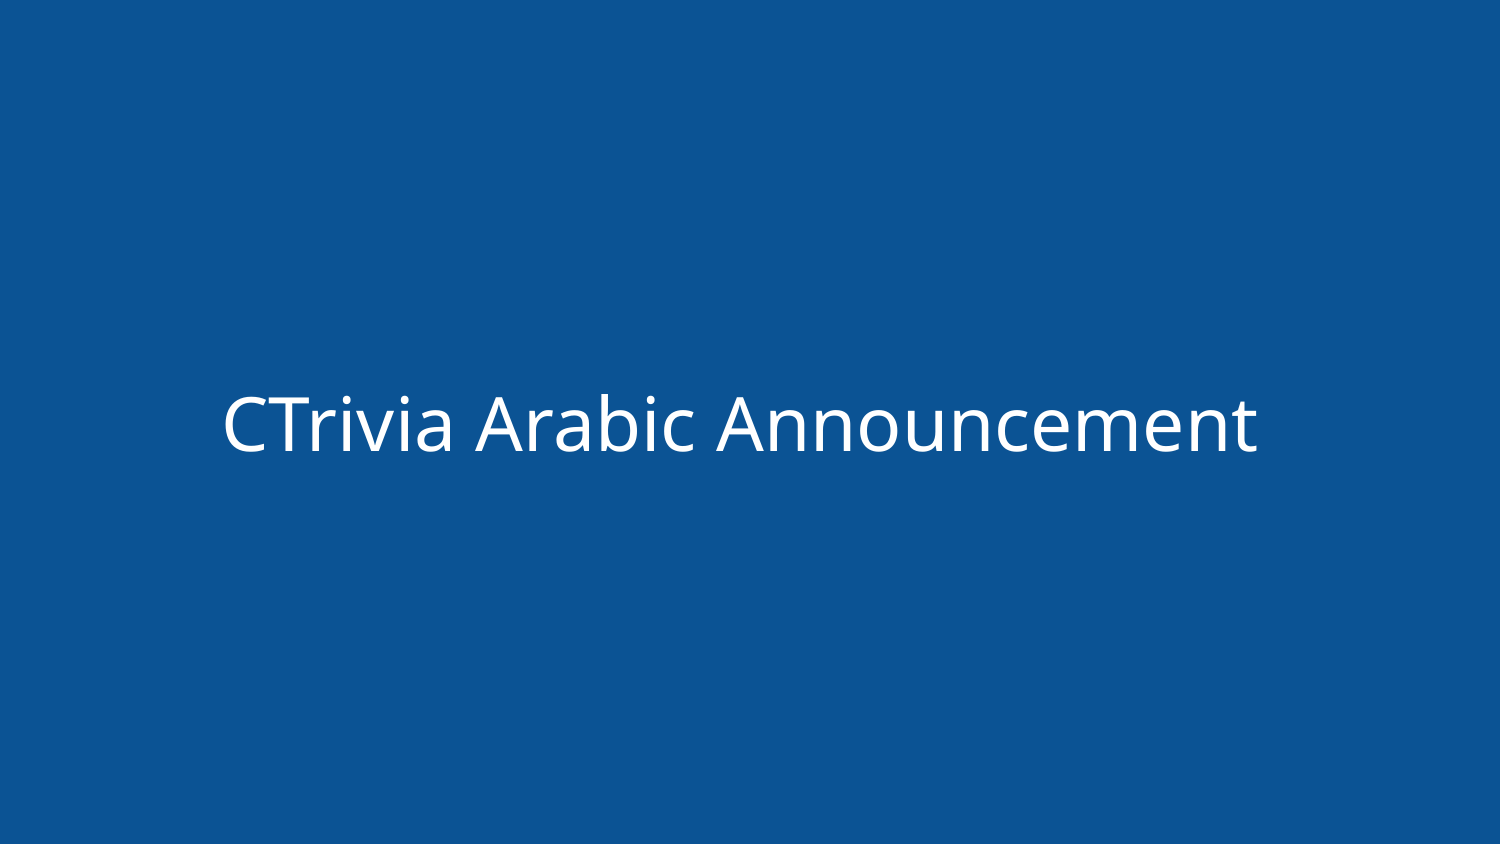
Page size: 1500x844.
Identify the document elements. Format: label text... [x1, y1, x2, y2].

title CTrivia Arabic Announcement [51, 352, 1449, 491]
